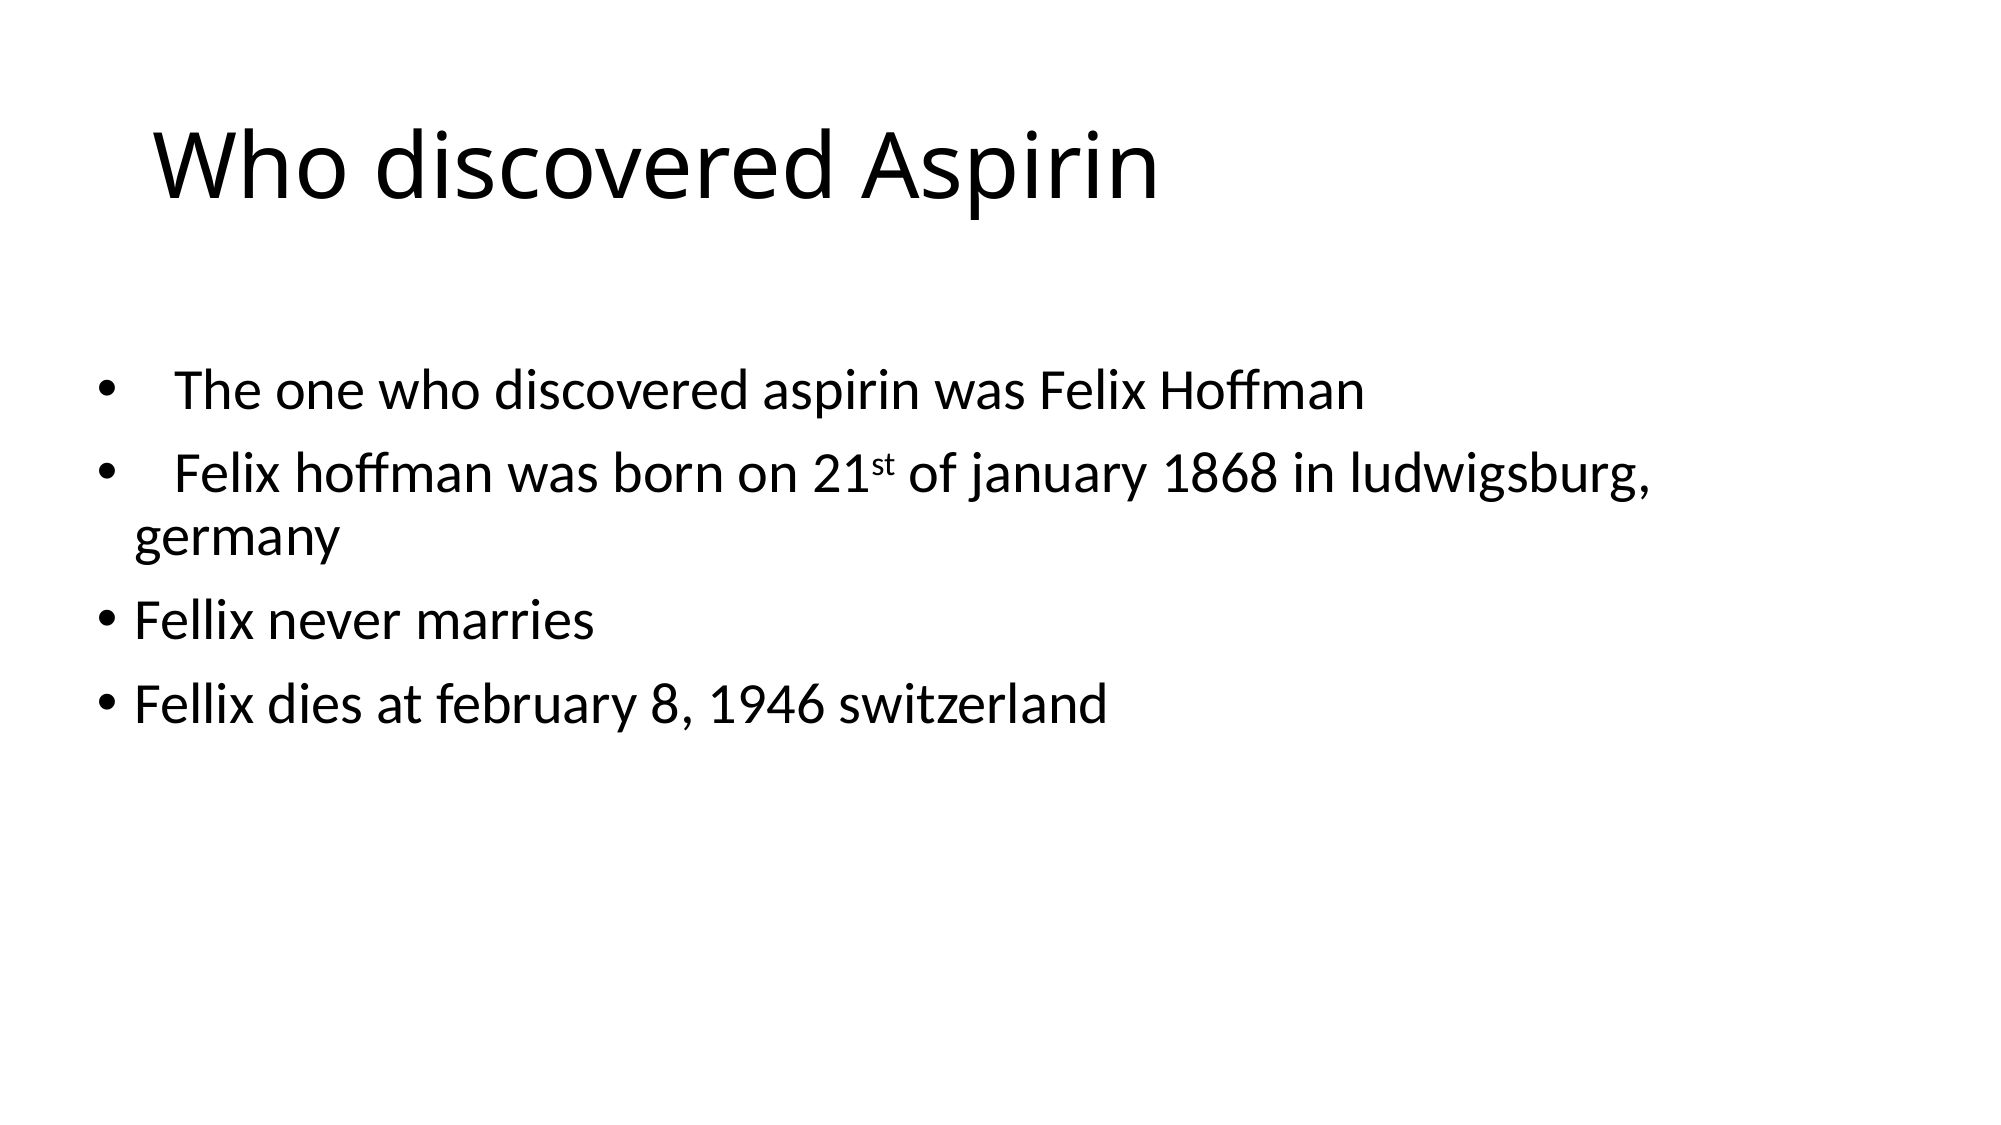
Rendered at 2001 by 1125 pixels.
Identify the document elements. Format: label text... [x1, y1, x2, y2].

list The one who discovered aspirin was Felix Hoffman Felix hoffman was born on 21st of january 1868 in ludwigsburg, germany Fellix never marries Fellix dies at february 8, 1946 switzerland [81, 351, 1679, 838]
title Who discovered Aspirin [137, 59, 1863, 278]
